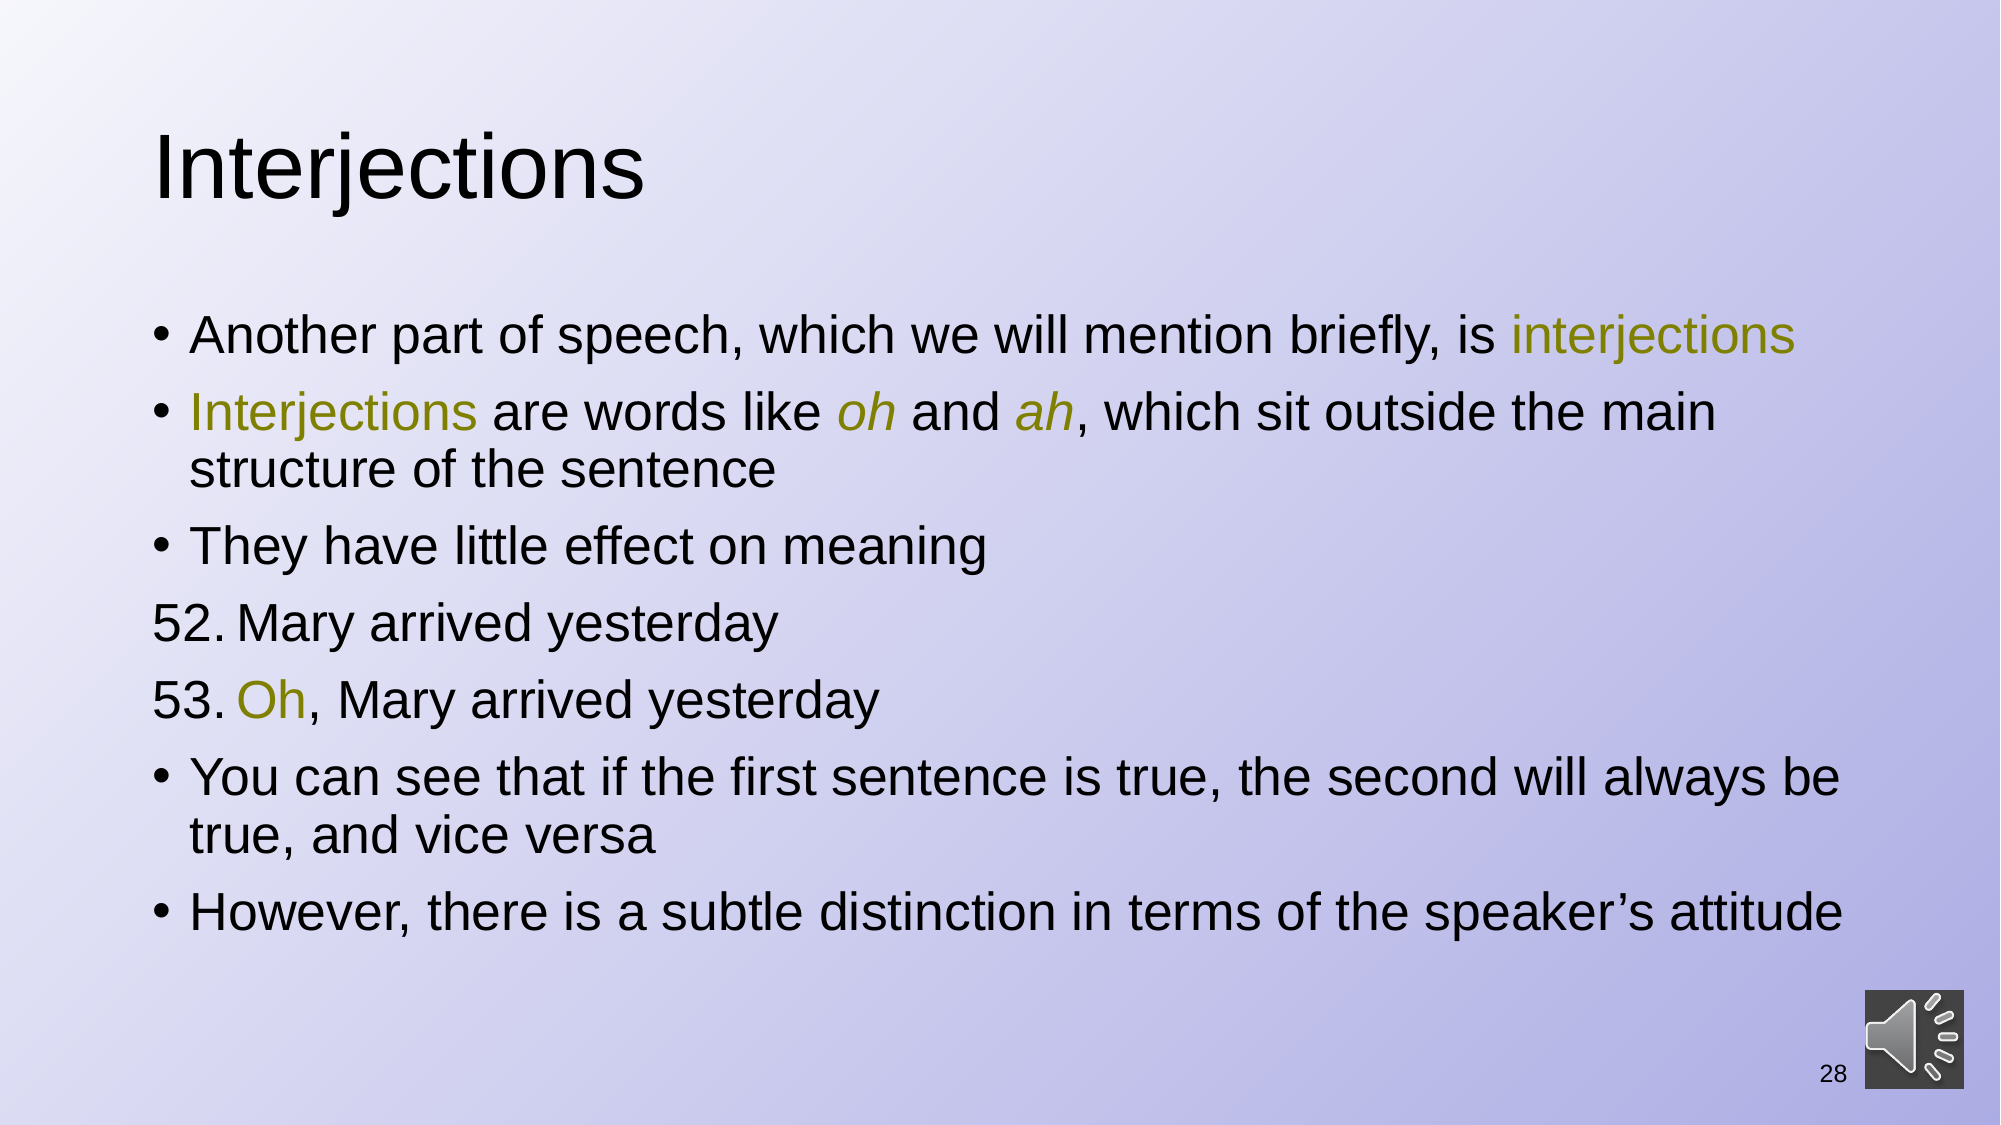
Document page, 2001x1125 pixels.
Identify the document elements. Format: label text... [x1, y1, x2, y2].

title Interjections [137, 59, 1863, 278]
slide_number 28 [1412, 1042, 1863, 1103]
list Another part of speech, which we will mention briefly, is interjections ​Interjections are words like oh and ah, which sit outside the main structure of the sentence They have little effect on meaning Mary arrived yesterday ​Oh, Mary arrived yesterday You can see that if the first sentence is true, the second will always be true, and vice versa However, there is a subtle distinction in terms of the speaker’s attitude [137, 299, 1863, 1014]
picture [1864, 989, 1965, 1090]
